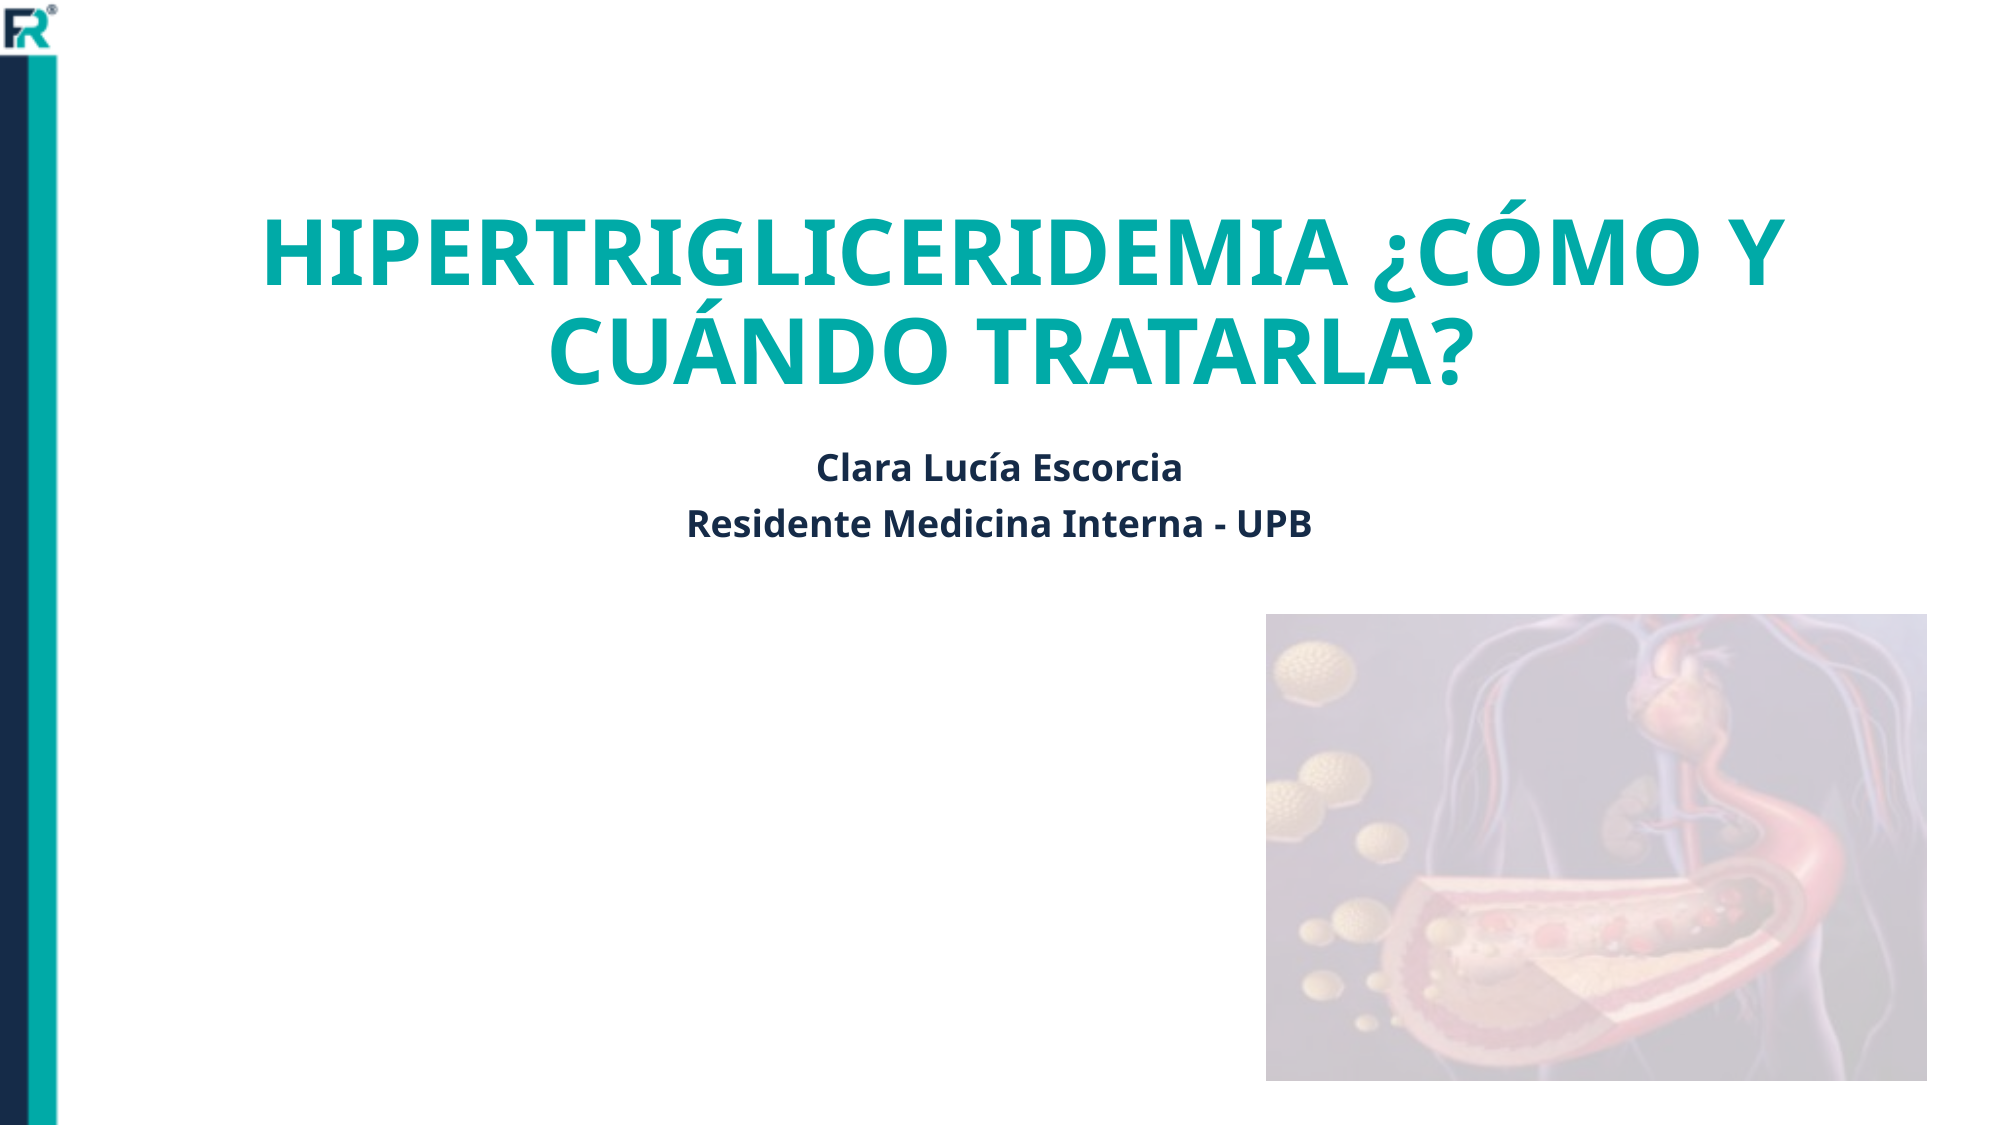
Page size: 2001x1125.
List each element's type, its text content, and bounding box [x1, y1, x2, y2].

picture [0, 0, 2001, 1125]
title HIPERTRIGLICERIDEMIA ¿CÓMO Y CUÁNDO TRATARLA? [201, 20, 1846, 412]
subtitle Clara Lucía Escorcia Residente Medicina Interna - UPB [592, 441, 1408, 714]
